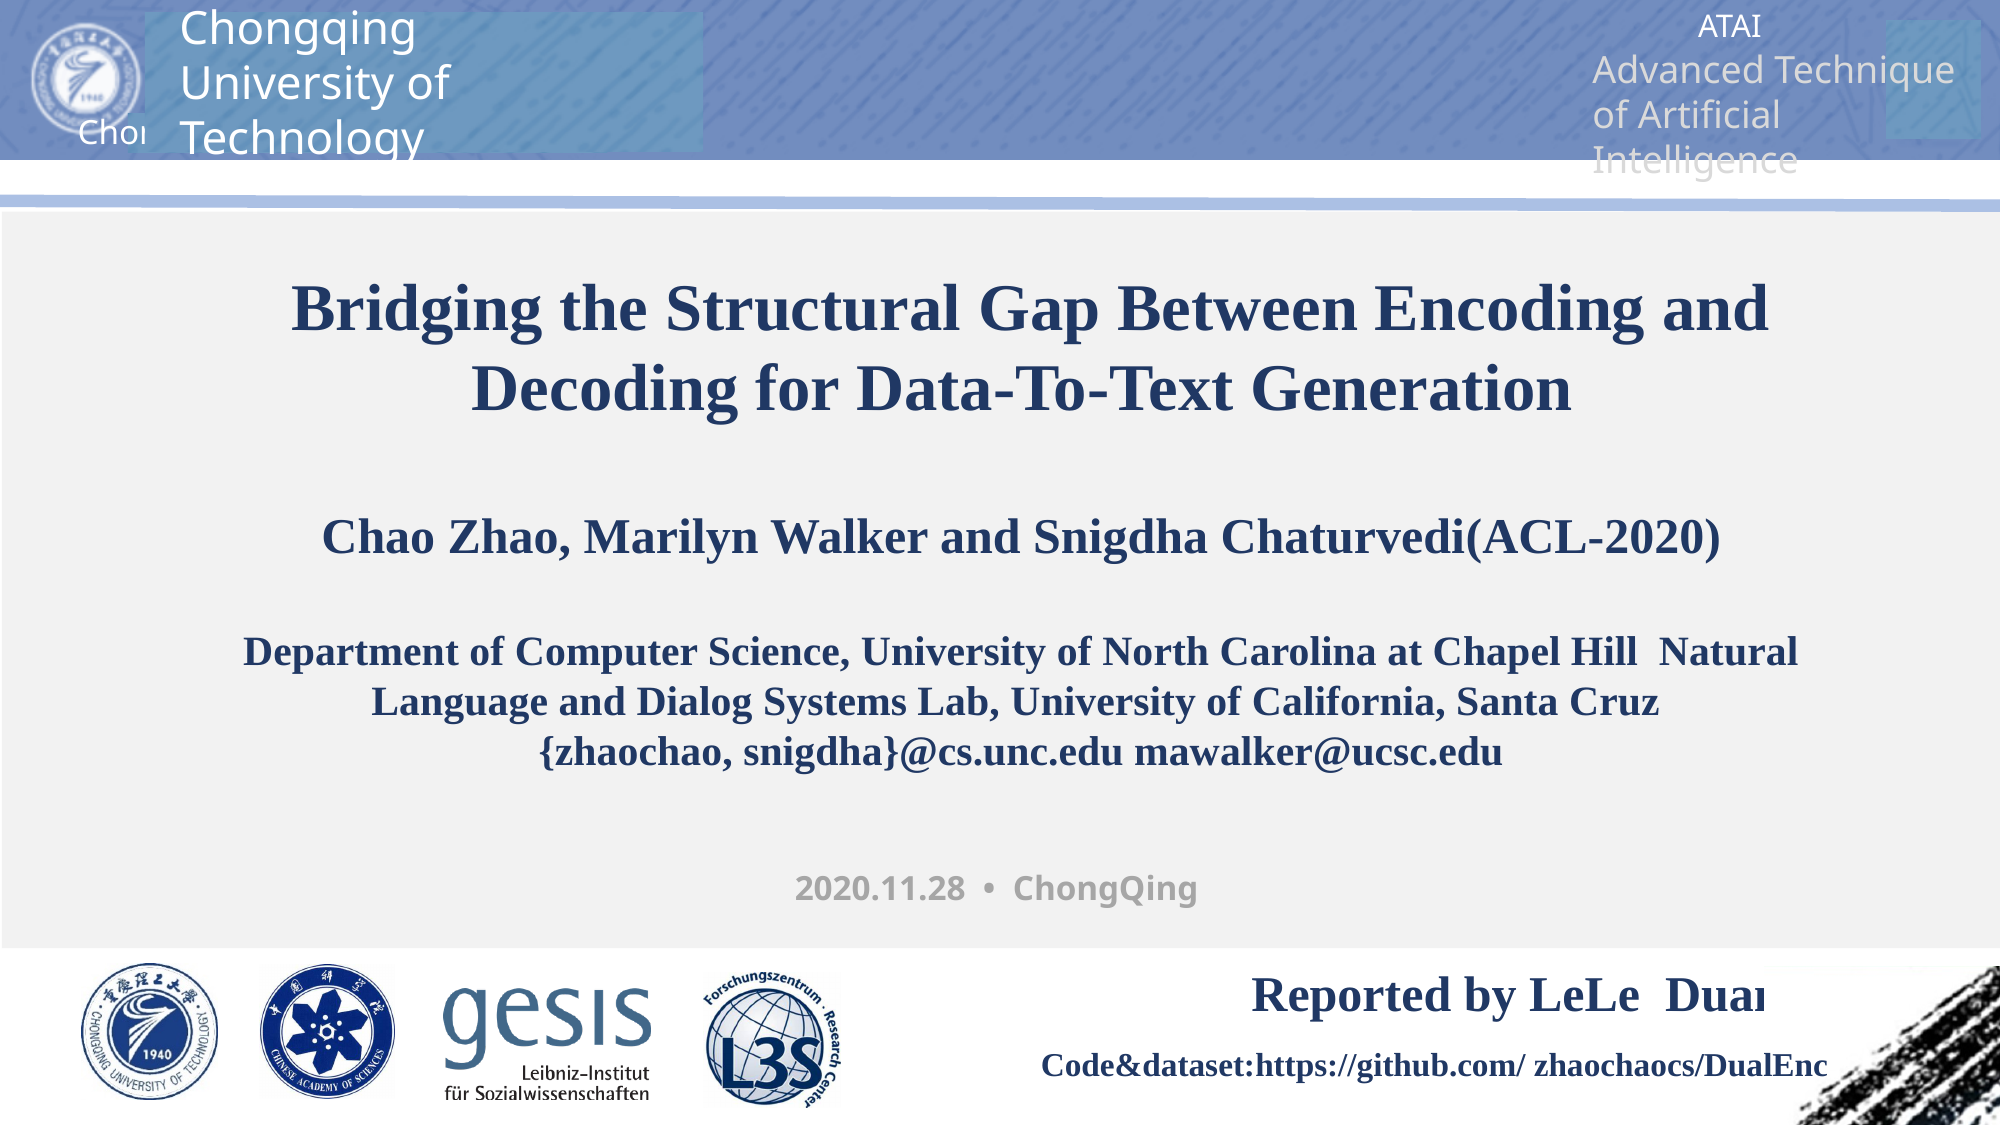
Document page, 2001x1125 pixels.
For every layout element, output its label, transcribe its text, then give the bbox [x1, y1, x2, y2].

text_box Code&dataset:https://github.com/ zhaochaocs/DualEnc [1026, 1036, 1764, 1091]
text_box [0, 200, 2000, 206]
text_box 2020.11.28 • ChongQing [780, 855, 1224, 916]
text_box [1, 211, 2000, 949]
text_box Chao Zhao, Marilyn Walker and Snigdha Chaturvedi(ACL-2020) Department of Computer Science, University of North Carolina at Chapel Hill Natural Language and Dialog Systems Lab, University of California, Santa Cruz {zhaochao, snigdha}@cs.unc.edu mawalker@ucsc.edu [202, 496, 1840, 782]
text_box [0, 0, 2000, 173]
picture [1764, 966, 2000, 1125]
picture [259, 964, 395, 1099]
picture [443, 988, 651, 1100]
text_box Reported by LeLe Duan [1236, 954, 1860, 1030]
picture [703, 972, 841, 1108]
picture [81, 963, 218, 1100]
text_box Bridging the Structural Gap Between Encoding and Decoding for Data-To-Text Generation [202, 256, 1860, 432]
